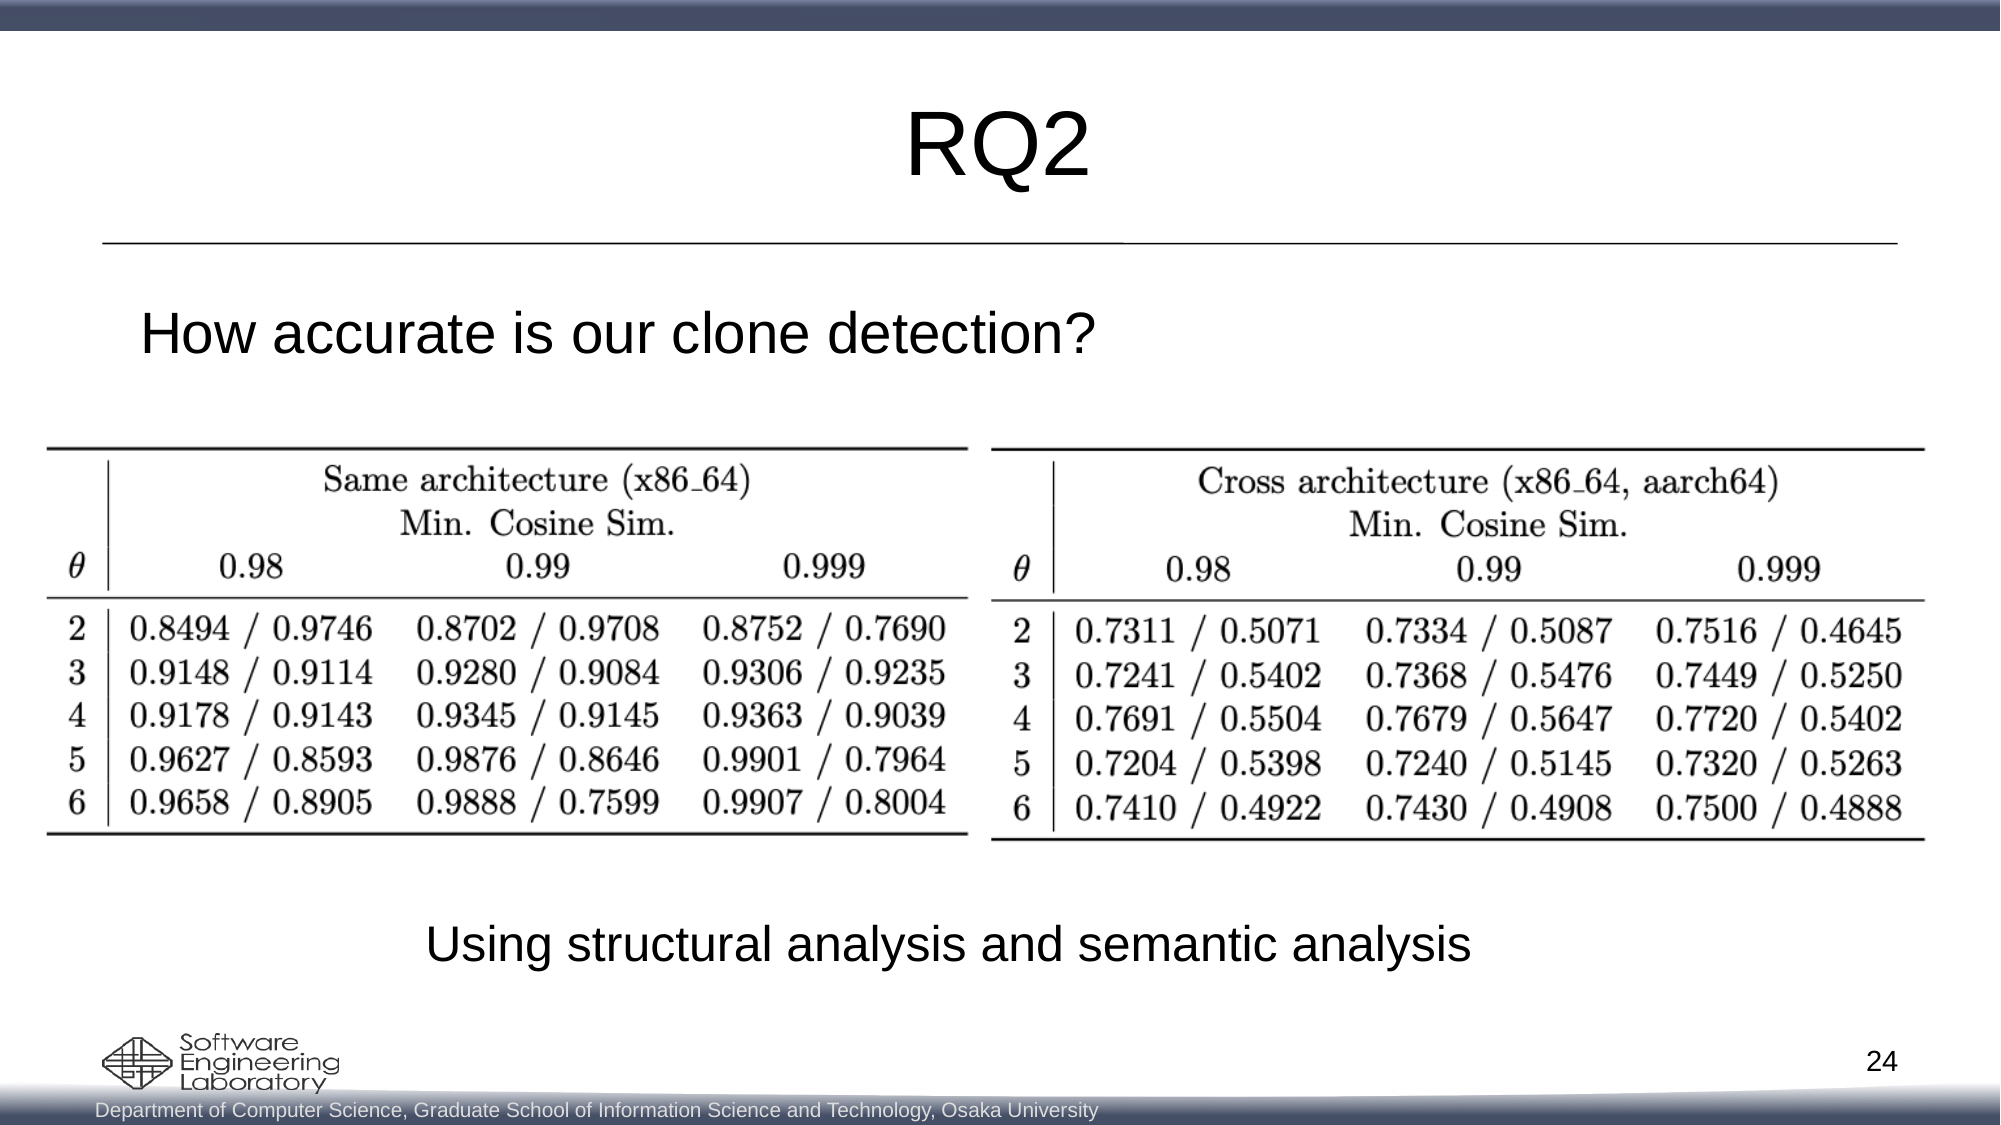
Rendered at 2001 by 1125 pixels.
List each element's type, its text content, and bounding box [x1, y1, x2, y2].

title RQ2 [99, 44, 1898, 233]
text_box How accurate is our clone detection? [124, 287, 1925, 432]
picture [0, 1033, 2000, 1125]
slide_number 24 [1661, 1034, 1914, 1083]
text_box How accurate is our clone detection? [124, 862, 1925, 1030]
picture [21, 421, 1952, 855]
picture [0, 0, 2000, 31]
text_box Using structural analysis and semantic analysis [410, 903, 1688, 979]
